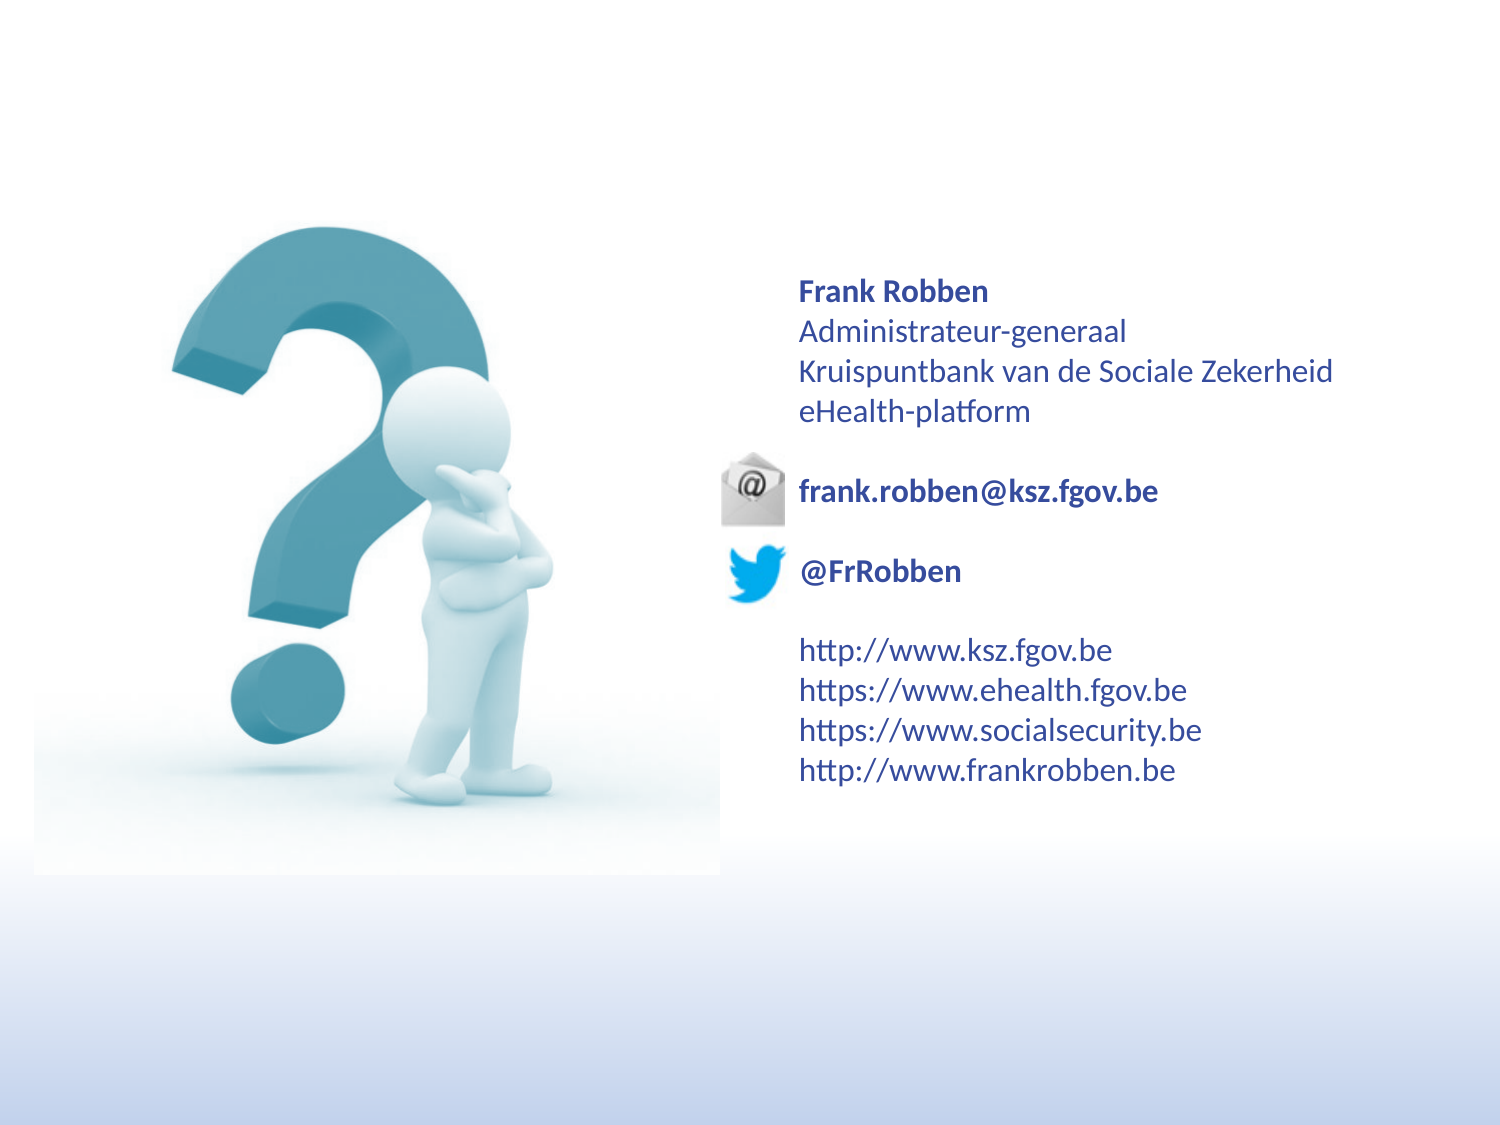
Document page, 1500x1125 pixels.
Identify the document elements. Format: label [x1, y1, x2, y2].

picture [34, 189, 720, 875]
text_box [724, 261, 1423, 803]
